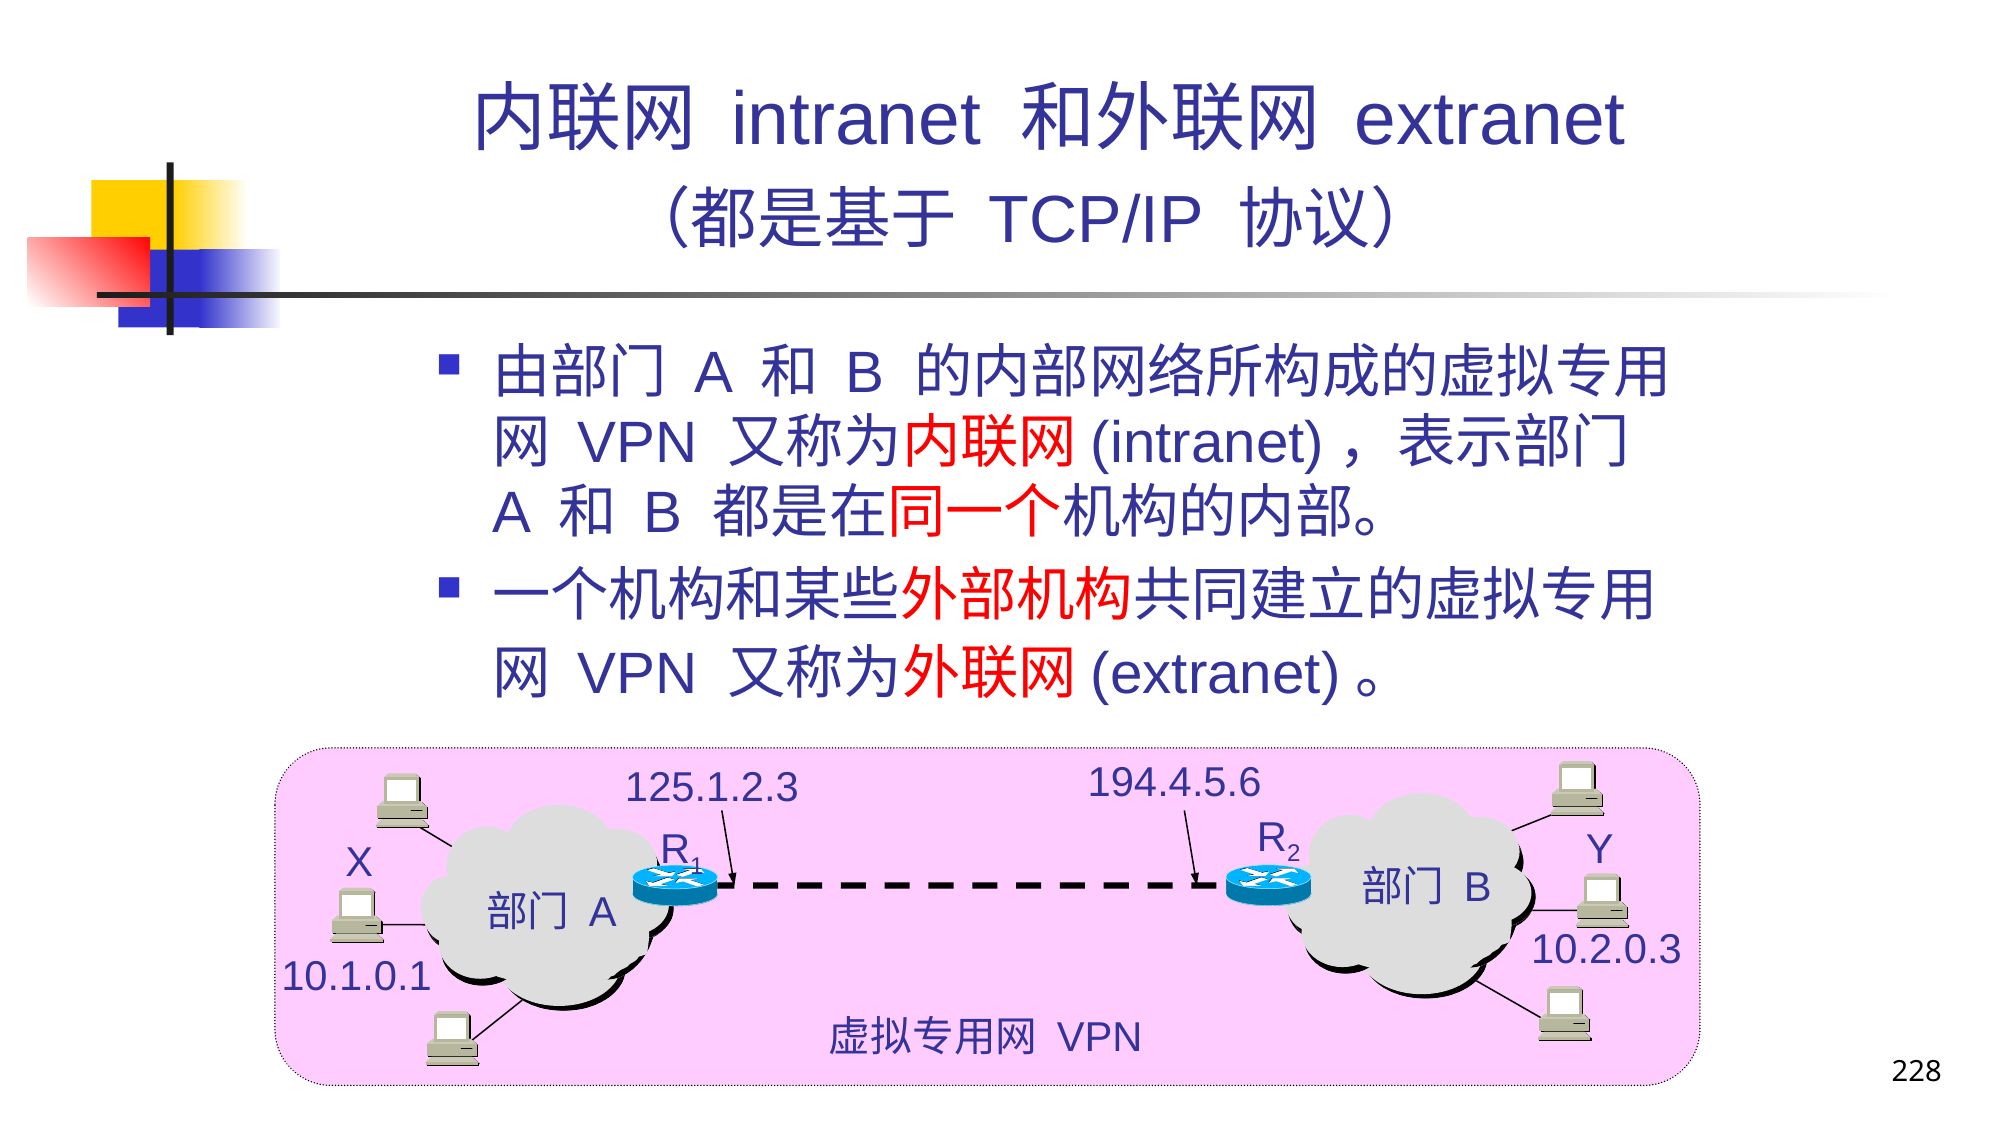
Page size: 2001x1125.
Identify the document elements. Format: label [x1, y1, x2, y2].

list [420, 326, 1697, 747]
text_box [266, 747, 1701, 1086]
title [409, 140, 1688, 268]
slide_number [1540, 1023, 1958, 1100]
